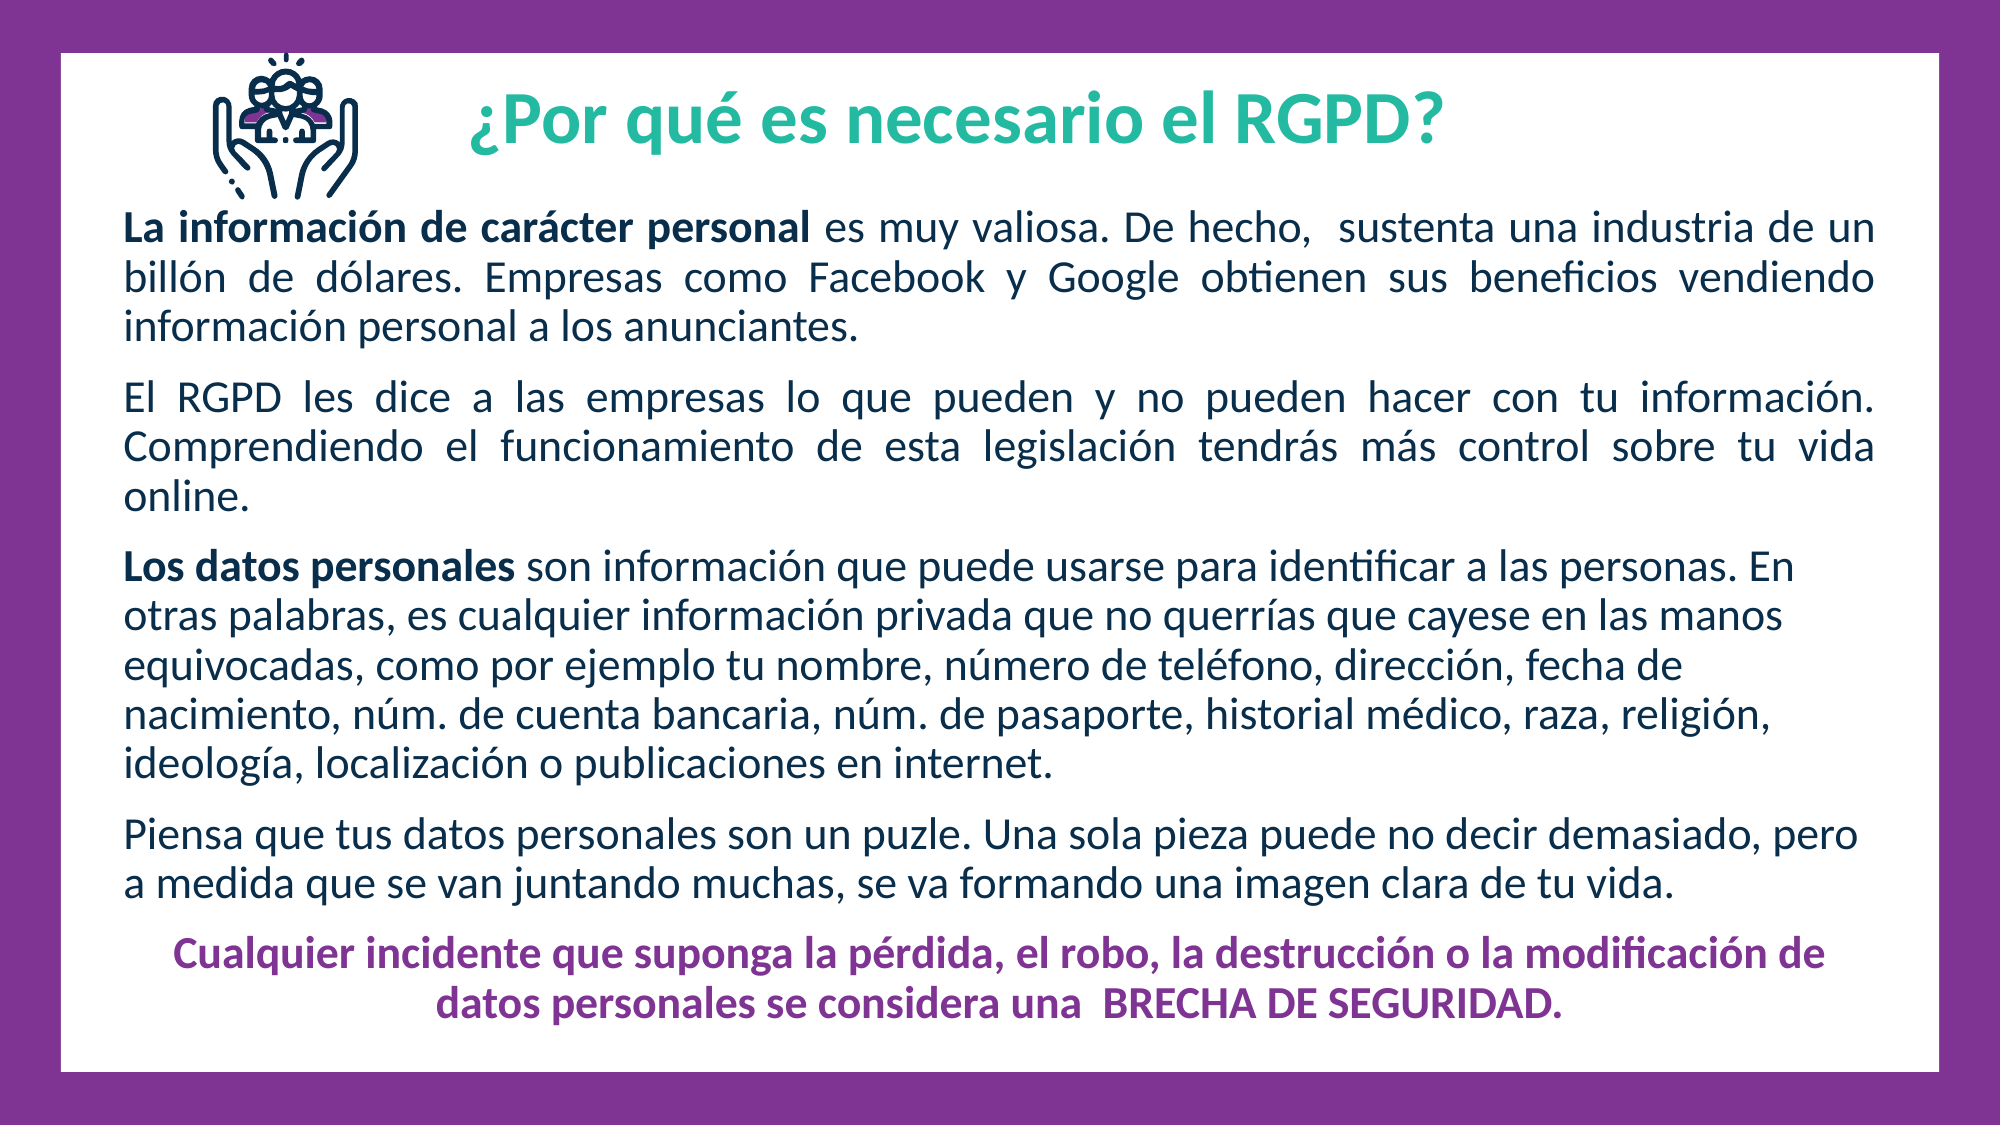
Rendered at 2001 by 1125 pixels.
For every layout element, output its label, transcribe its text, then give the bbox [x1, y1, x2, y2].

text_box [212, 52, 359, 200]
list La información de carácter personal es muy valiosa. De hecho, sustenta una industria de un billón de dólares. Empresas como Facebook y Google obtienen sus beneficios vendiendo información personal a los anunciantes. El RGPD les dice a las empresas lo que pueden y no pueden hacer con tu información. Comprendiendo el funcionamiento de esta legislación tendrás más control sobre tu vida online. Los datos personales son información que puede usarse para identificar a las personas. En otras palabras, es cualquier información privada que no querrías que cayese en las manos equivocadas, como por ejemplo tu nombre, número de teléfono, dirección, fecha de nacimiento, núm. de cuenta bancaria, núm. de pasaporte, historial médico, raza, religión, ideología, localización o publicaciones en internet. Piensa que tus datos personales son un puzle. Una sola pieza puede no decir demasiado, pero a medida que se van juntando muchas, se va formando una imagen clara de tu vida. Cualquier incidente que suponga la pérdida, el robo, la destrucción o la modificación de datos personales se considera una BRECHA DE SEGURIDAD. [108, 195, 1892, 867]
list ¿Por qué es necesario el RGPD? [415, 71, 1771, 203]
